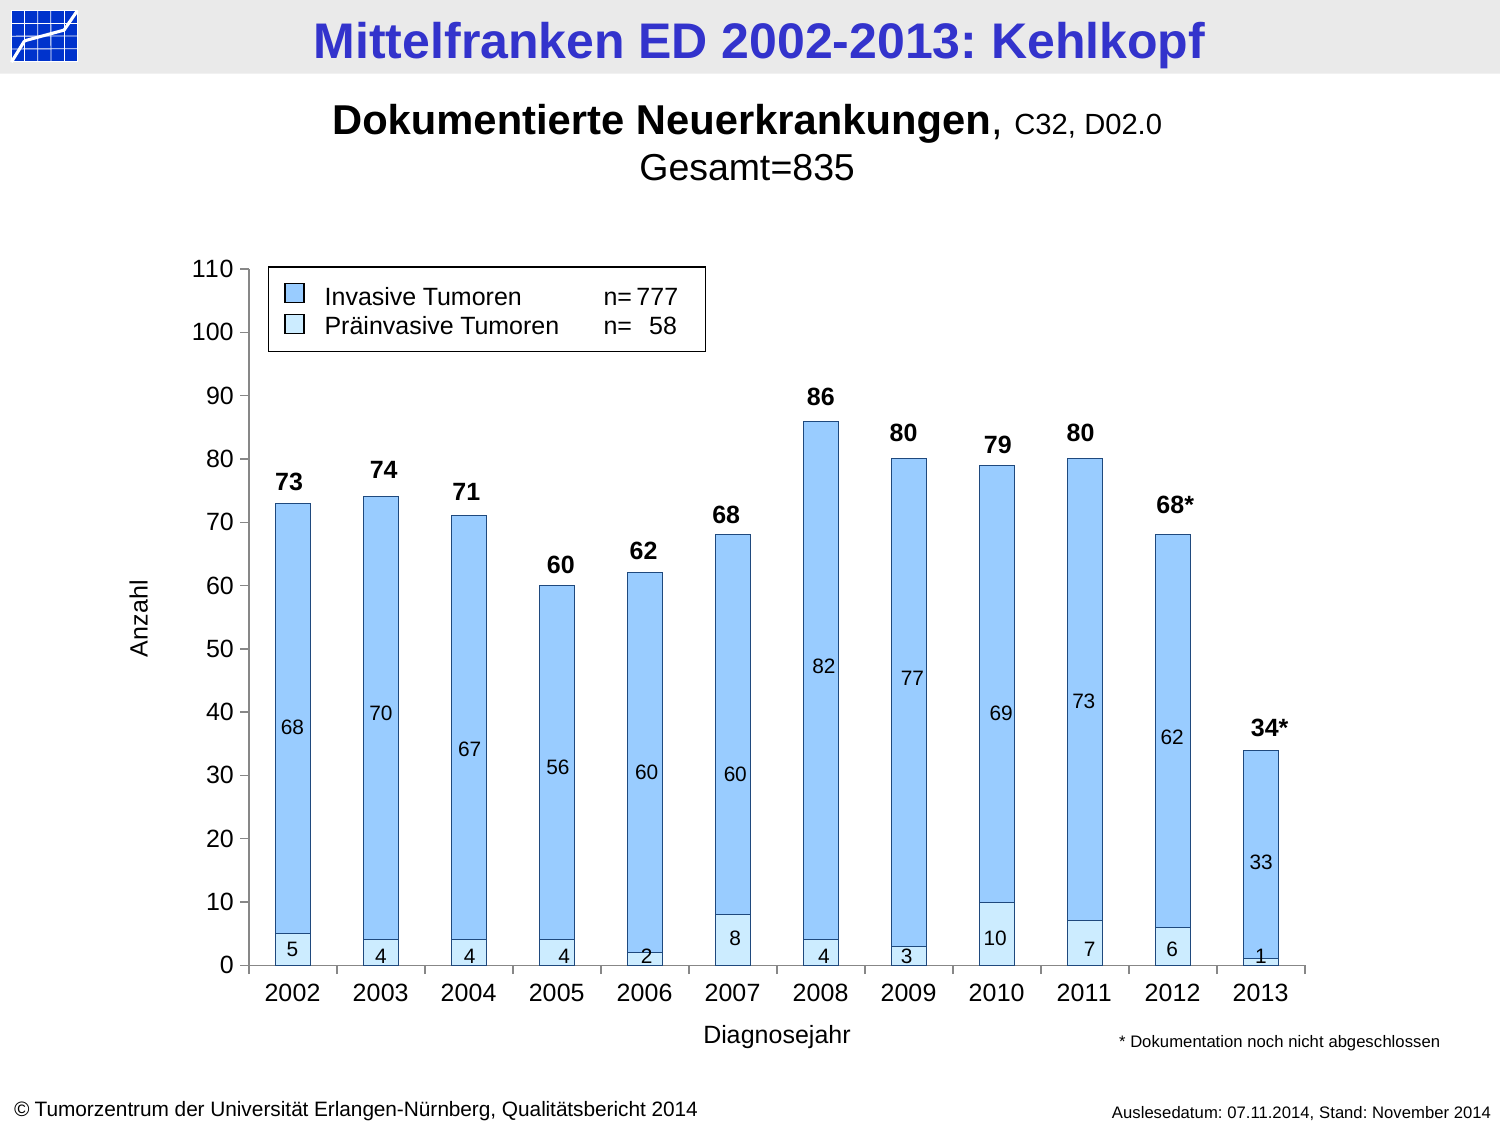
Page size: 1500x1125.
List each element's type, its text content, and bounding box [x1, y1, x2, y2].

text_box Diagnosejahr [608, 1026, 947, 1057]
text_box * Dokumentation noch nicht abgeschlossen [1104, 1023, 1500, 1058]
text_box Anzahl [115, 527, 160, 711]
text_box Dokumentierte Neuerkrankungen, C32, D02.0 Gesamt=835 [0, 85, 1500, 195]
chart [171, 246, 1329, 1019]
